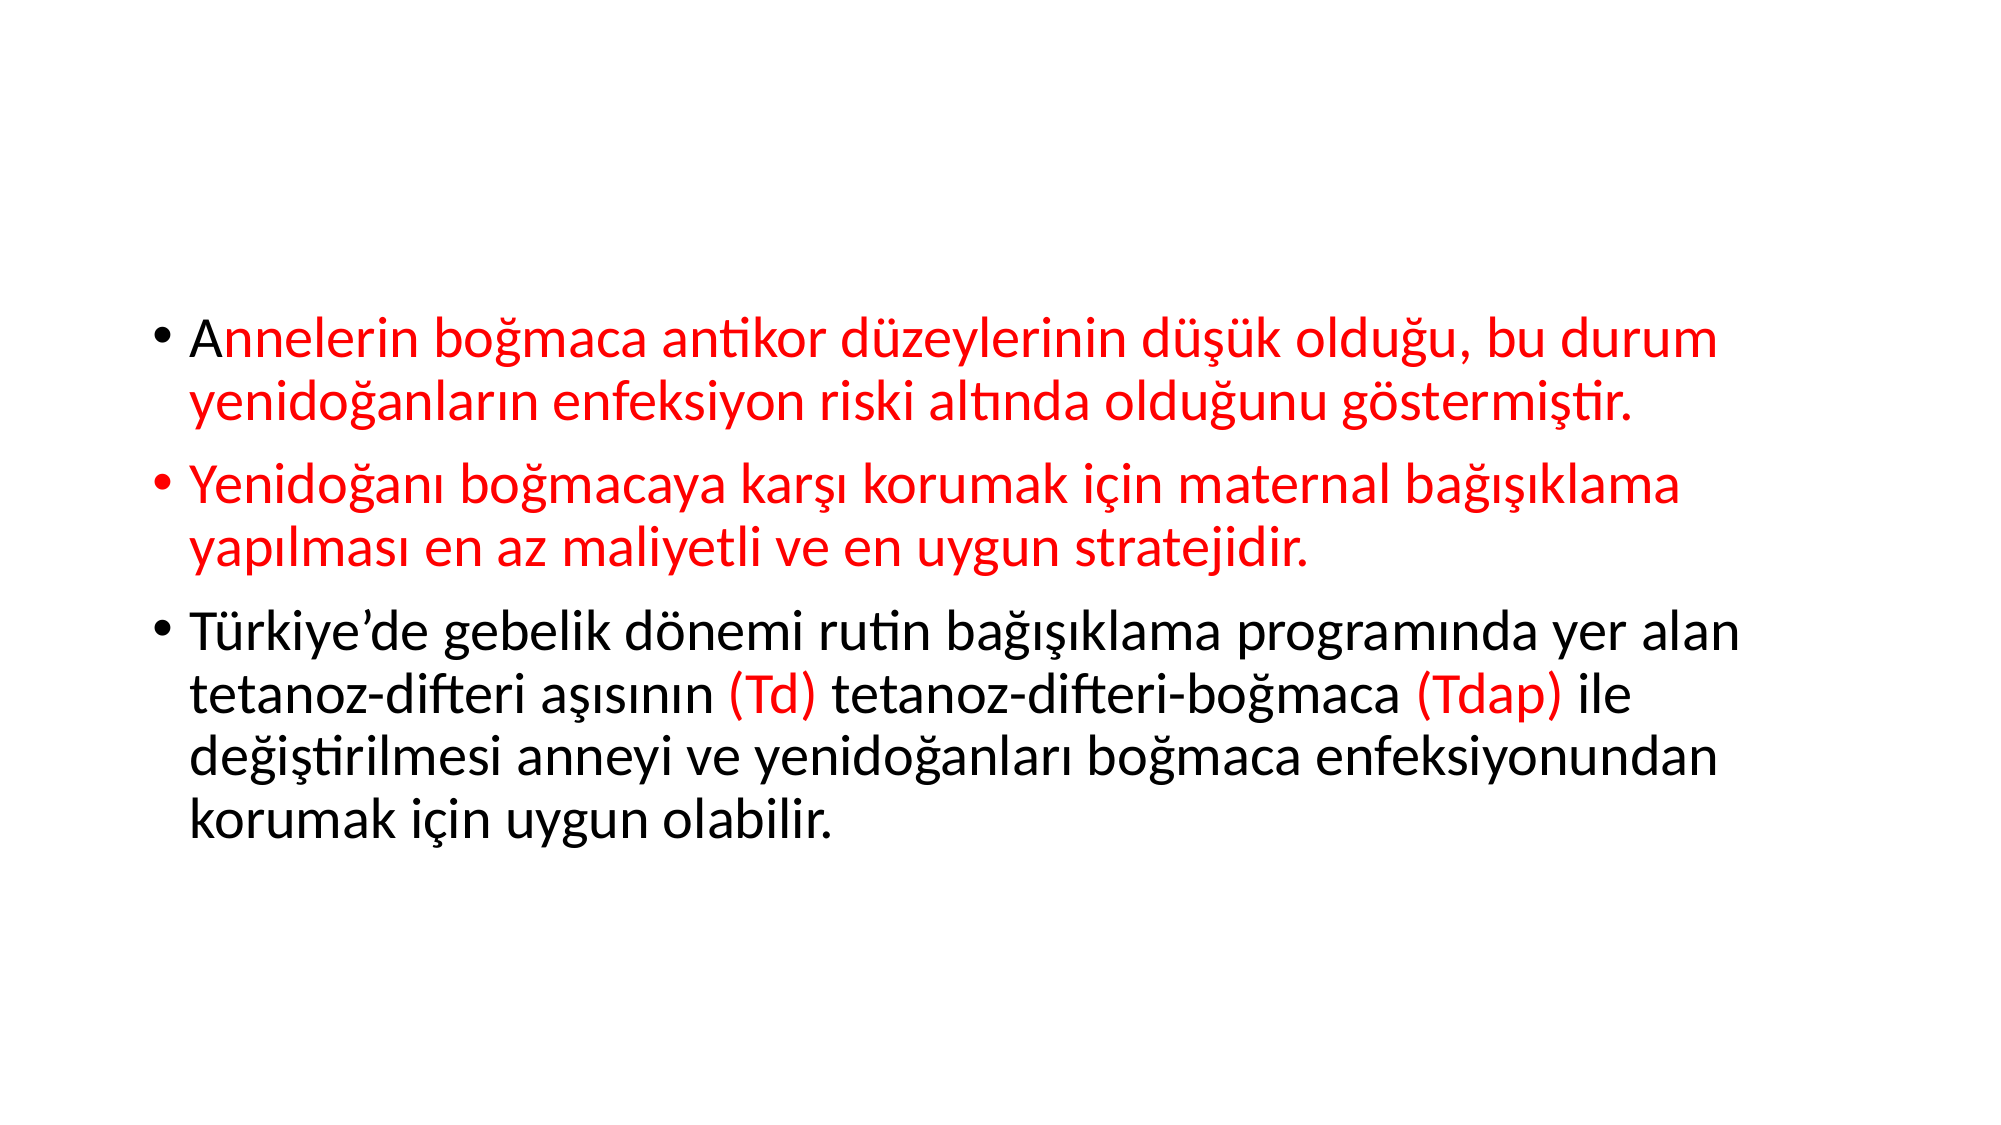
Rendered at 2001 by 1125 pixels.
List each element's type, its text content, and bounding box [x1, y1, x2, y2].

list Annelerin boğmaca antikor düzeylerinin düşük olduğu, bu durum yenidoğanların enfeksiyon riski altında olduğunu göstermiştir. Yenidoğanı boğmacaya karşı korumak için maternal bağışıklama yapılması en az maliyetli ve en uygun stratejidir. Türkiye’de gebelik dönemi rutin bağışıklama programında yer alan tetanoz-difteri aşısının (Td) tetanoz-difteri-boğmaca (Tdap) ile değiştirilmesi anneyi ve yenidoğanları boğmaca enfeksiyonundan korumak için uygun olabilir. [137, 299, 1863, 1014]
